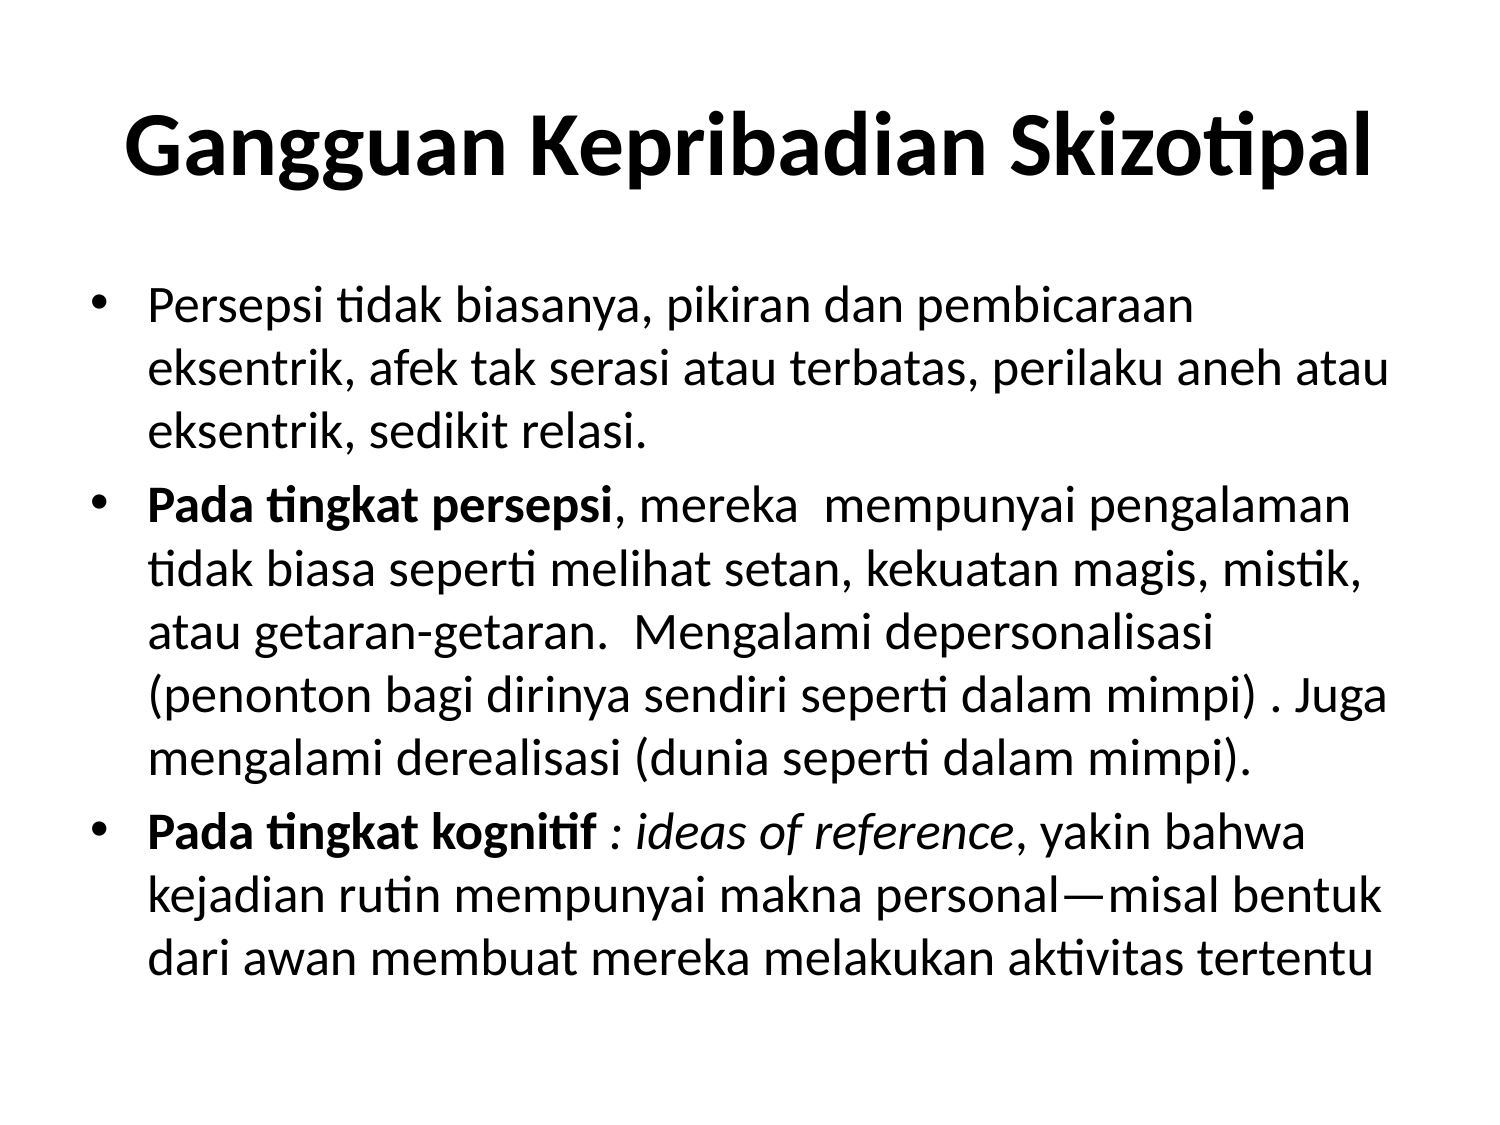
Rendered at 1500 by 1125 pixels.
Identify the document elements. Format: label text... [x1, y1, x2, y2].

title Gangguan Kepribadian Skizotipal [75, 45, 1425, 233]
list Persepsi tidak biasanya, pikiran dan pembicaraan eksentrik, afek tak serasi atau terbatas, perilaku aneh atau eksentrik, sedikit relasi. Pada tingkat persepsi, mereka mempunyai pengalaman tidak biasa seperti melihat setan, kekuatan magis, mistik, atau getaran-getaran. Mengalami depersonalisasi (penonton bagi dirinya sendiri seperti dalam mimpi) . Juga mengalami derealisasi (dunia seperti dalam mimpi). Pada tingkat kognitif : ideas of reference, yakin bahwa kejadian rutin mempunyai makna personal—misal bentuk dari awan membuat mereka melakukan aktivitas tertentu [75, 262, 1425, 1005]
